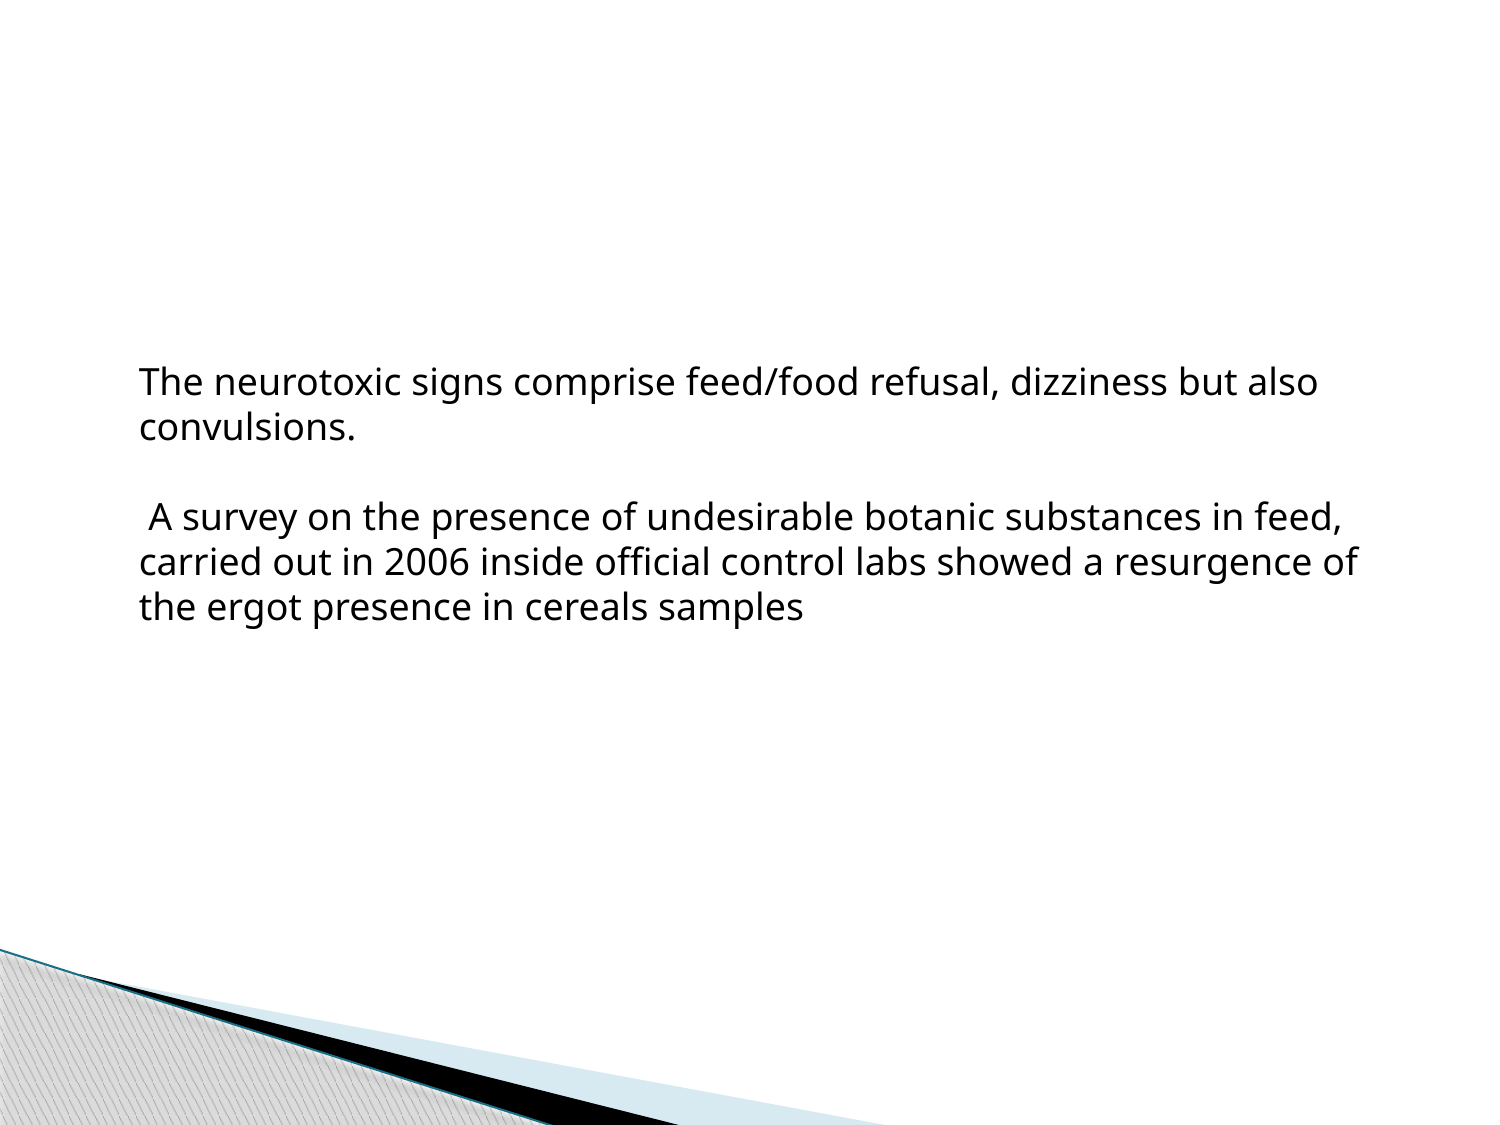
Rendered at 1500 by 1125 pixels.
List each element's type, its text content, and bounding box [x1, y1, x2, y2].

text_box The neurotoxic signs comprise feed/food refusal, dizziness but also convulsions. A survey on the presence of undesirable botanic substances in feed, carried out in 2006 inside official control labs showed a resurgence of the ergot presence in cereals samples [123, 350, 1376, 636]
